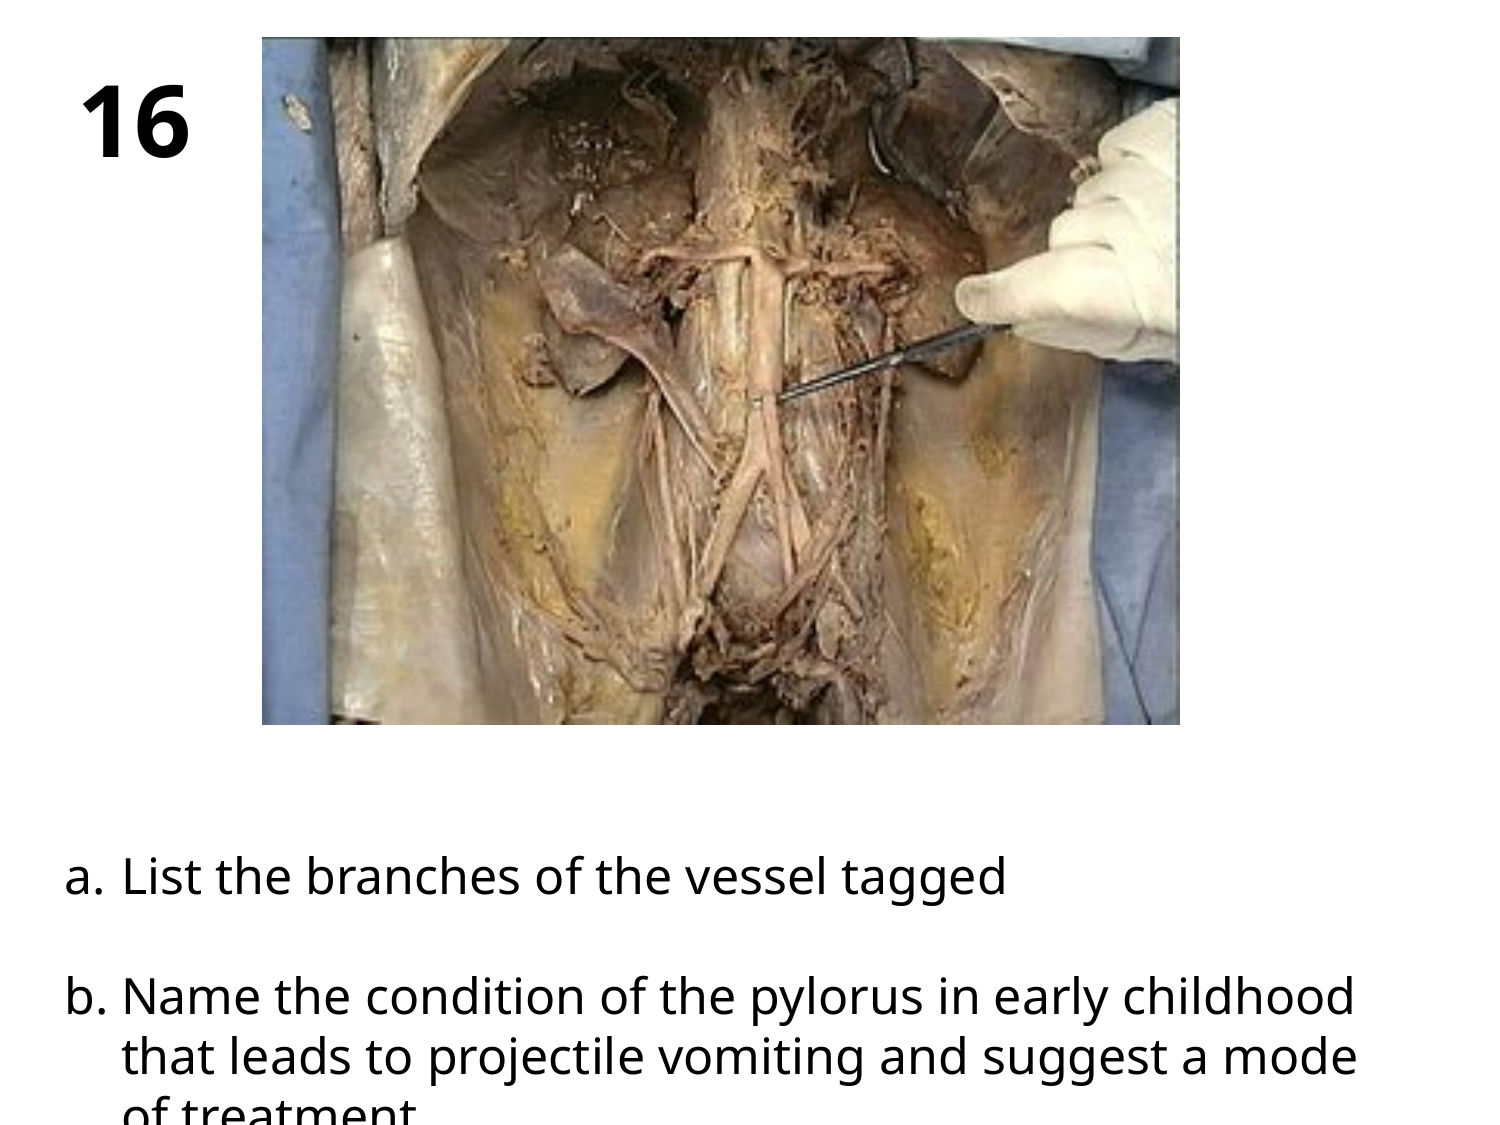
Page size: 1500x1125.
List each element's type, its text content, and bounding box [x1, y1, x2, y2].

picture [262, 37, 1180, 726]
text_box List the branches of the vessel tagged Name the condition of the pylorus in early childhood that leads to projectile vomiting and suggest a mode of treatment [49, 837, 1388, 1125]
text_box 16 [62, 50, 256, 185]
